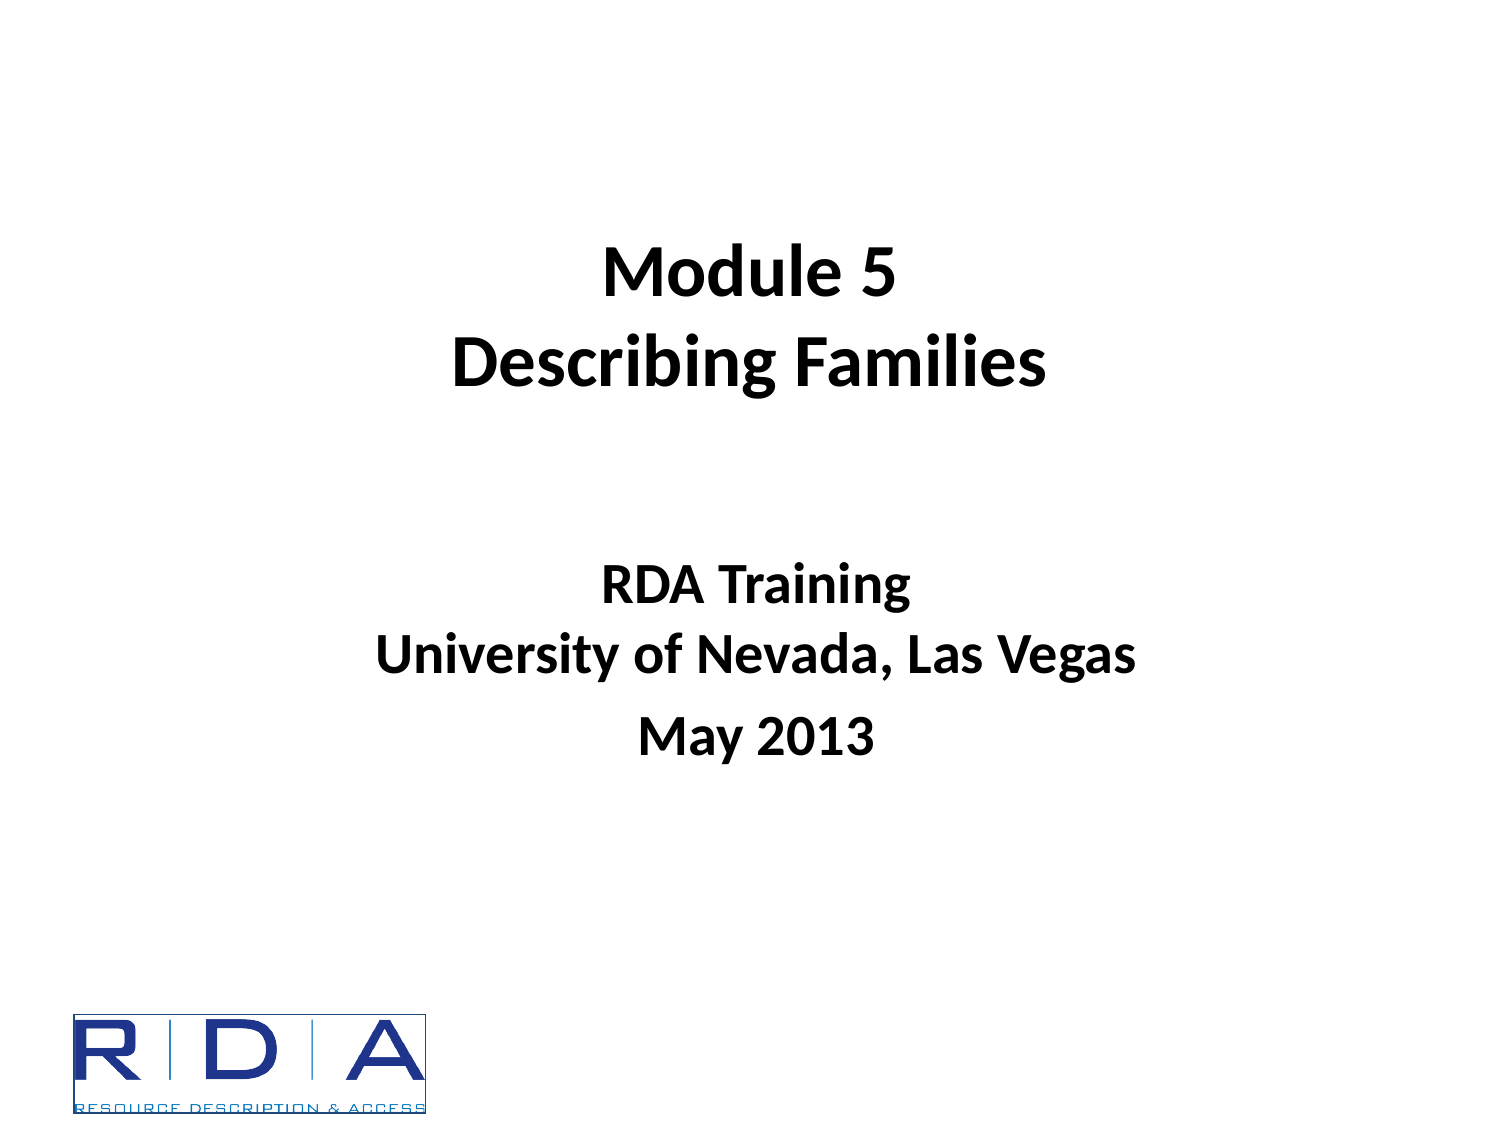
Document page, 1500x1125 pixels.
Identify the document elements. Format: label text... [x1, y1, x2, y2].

subtitle RDA Training University of Nevada, Las Vegas May 2013 [225, 537, 1288, 1000]
picture [75, 1015, 425, 1112]
title Module 5 Describing Families [112, 221, 1388, 463]
